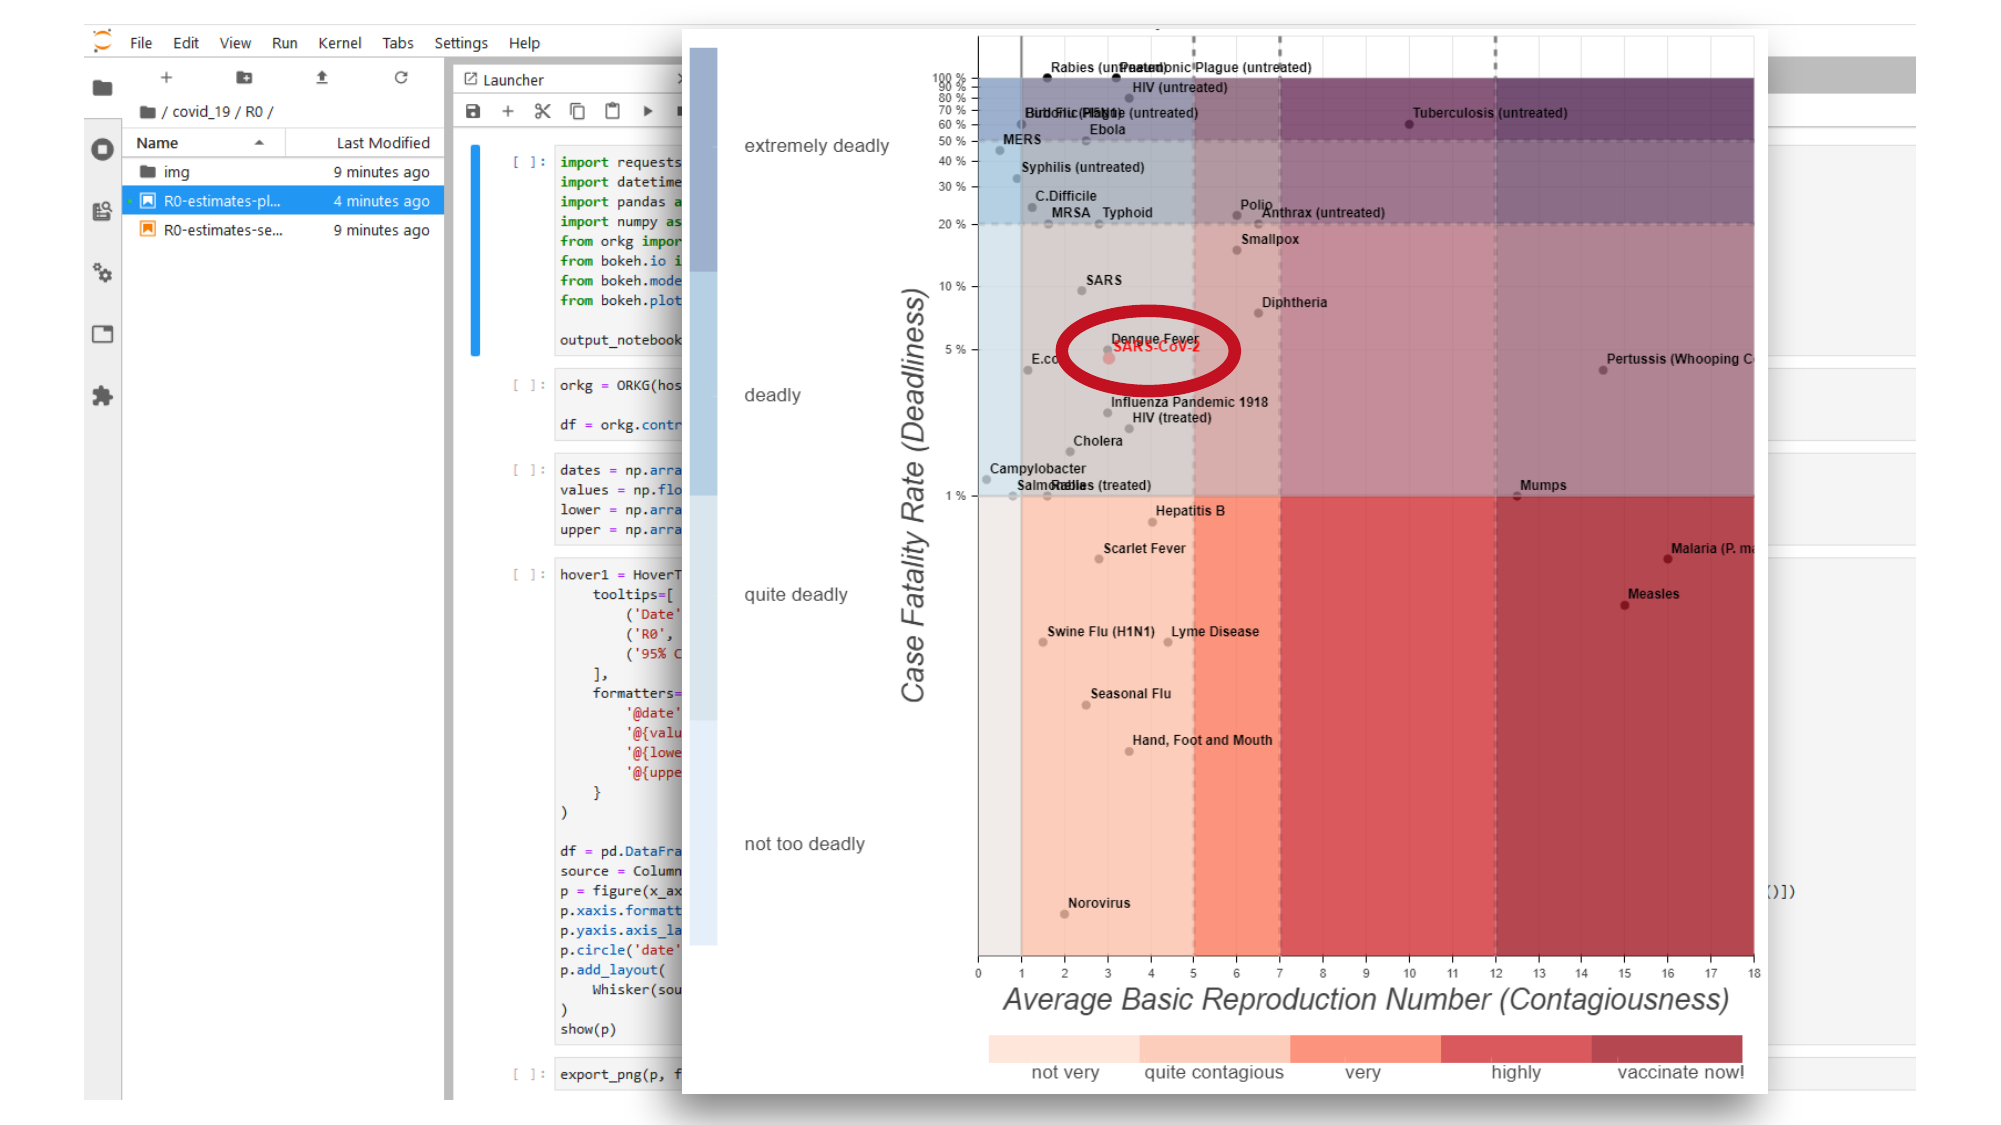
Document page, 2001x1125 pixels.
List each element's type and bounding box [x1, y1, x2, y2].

picture [84, 24, 1916, 1101]
